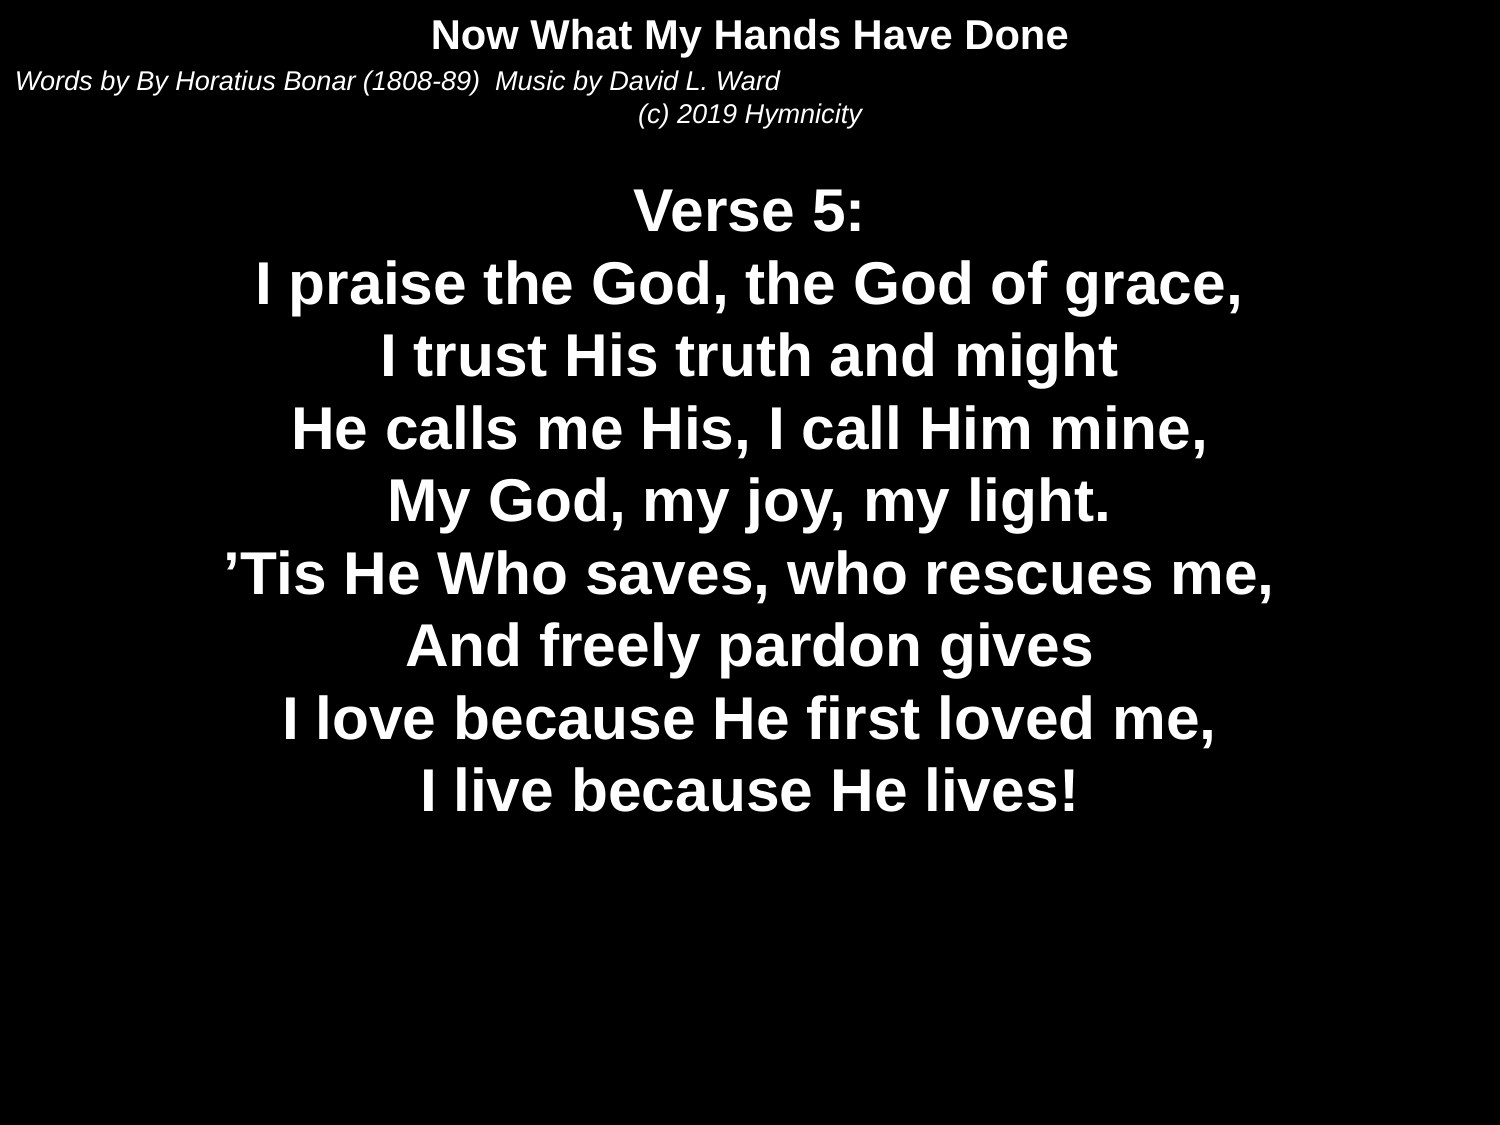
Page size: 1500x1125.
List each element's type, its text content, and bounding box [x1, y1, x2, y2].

text_box Words by By Horatius Bonar (1808-89) Music by David L. Ward (c) 2019 Hymnicity [0, 56, 1500, 136]
text_box Now What My Hands Have Done [0, 0, 1500, 56]
text_box Verse 5: I praise the God, the God of grace, I trust His truth and might He calls me His, I call Him mine, My God, my joy, my light. ’Tis He Who saves, who rescues me, And freely pardon gives I love because He first loved me, I live because He lives! [0, 164, 1500, 876]
